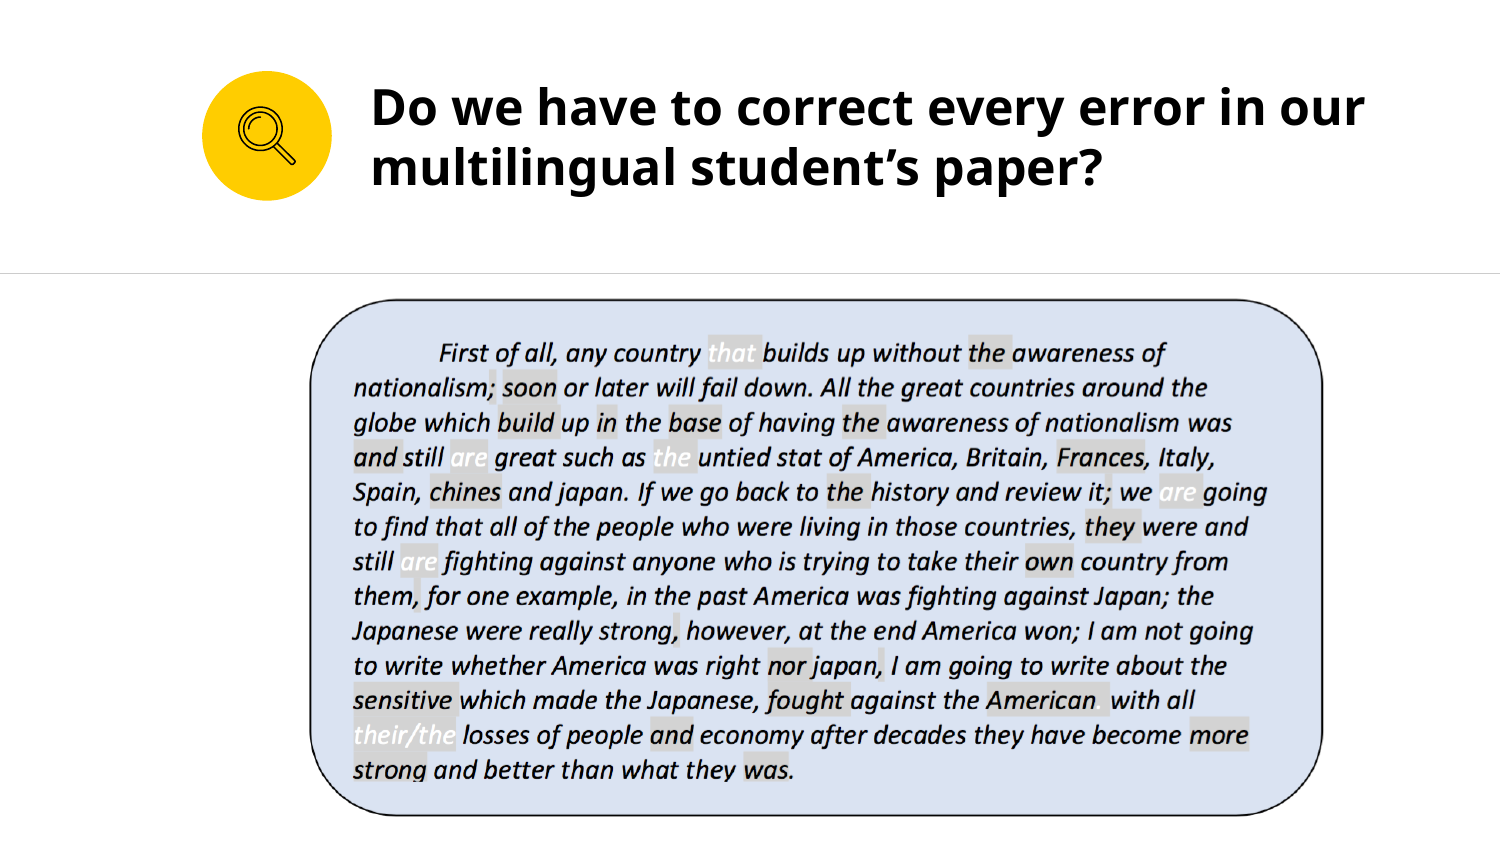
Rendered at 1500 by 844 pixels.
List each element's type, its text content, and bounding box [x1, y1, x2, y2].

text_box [238, 106, 296, 165]
picture [238, 291, 1362, 821]
text_box [202, 71, 332, 201]
title Do we have to correct every error in our multilingual student’s paper? [355, 40, 1439, 231]
